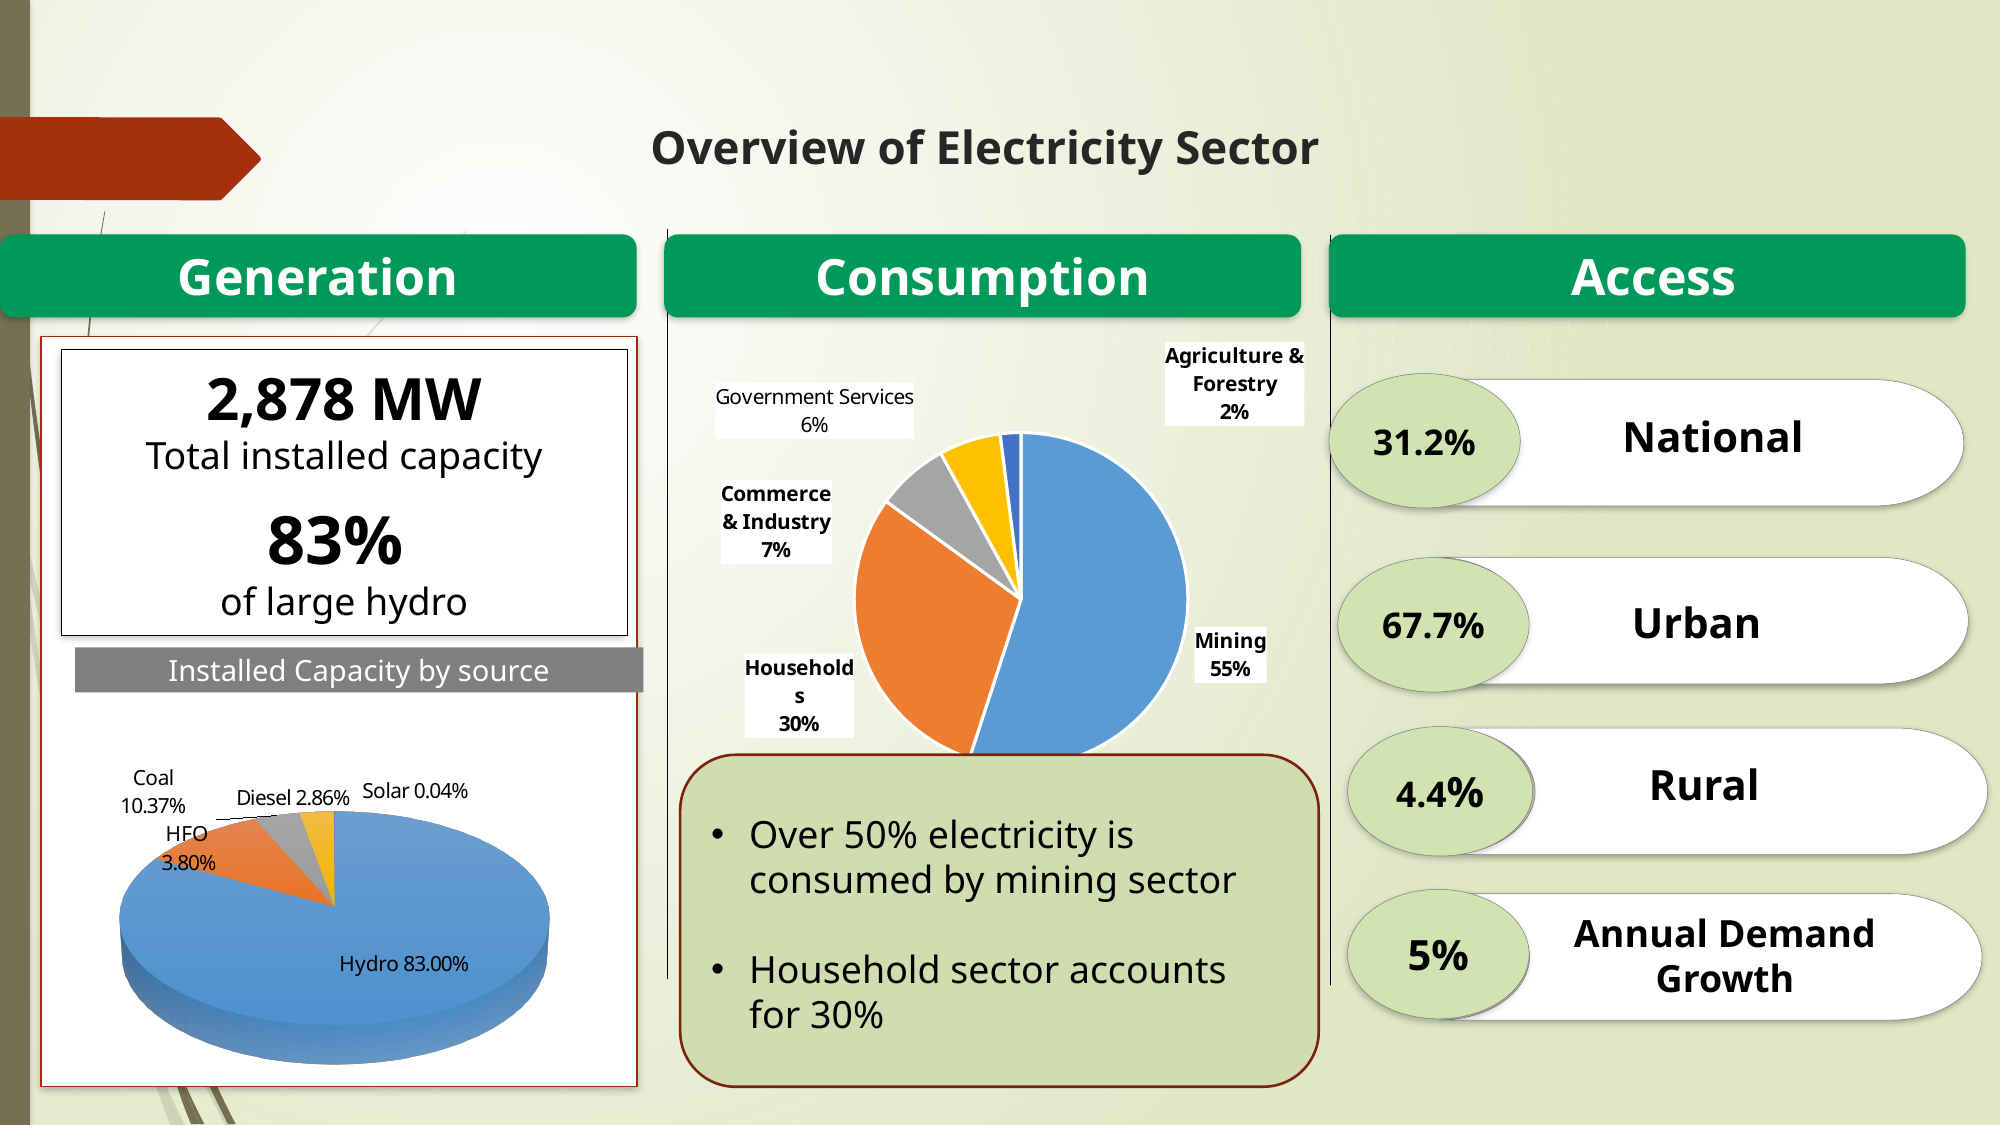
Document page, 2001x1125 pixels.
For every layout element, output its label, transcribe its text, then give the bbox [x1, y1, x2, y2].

text_box [40, 336, 638, 692]
text_box 2,878 MW Total installed capacity 83% of large hydro [61, 349, 628, 636]
chart [680, 330, 1307, 776]
title Overview of Electricity Sector [254, 111, 1717, 232]
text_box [0, 234, 1966, 318]
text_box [1328, 373, 1988, 1021]
text_box Over 50% electricity is consumed by mining sector Household sector accounts for 30% [678, 778, 1321, 1089]
chart [39, 692, 644, 1087]
text_box Installed Capacity by source [74, 646, 645, 693]
